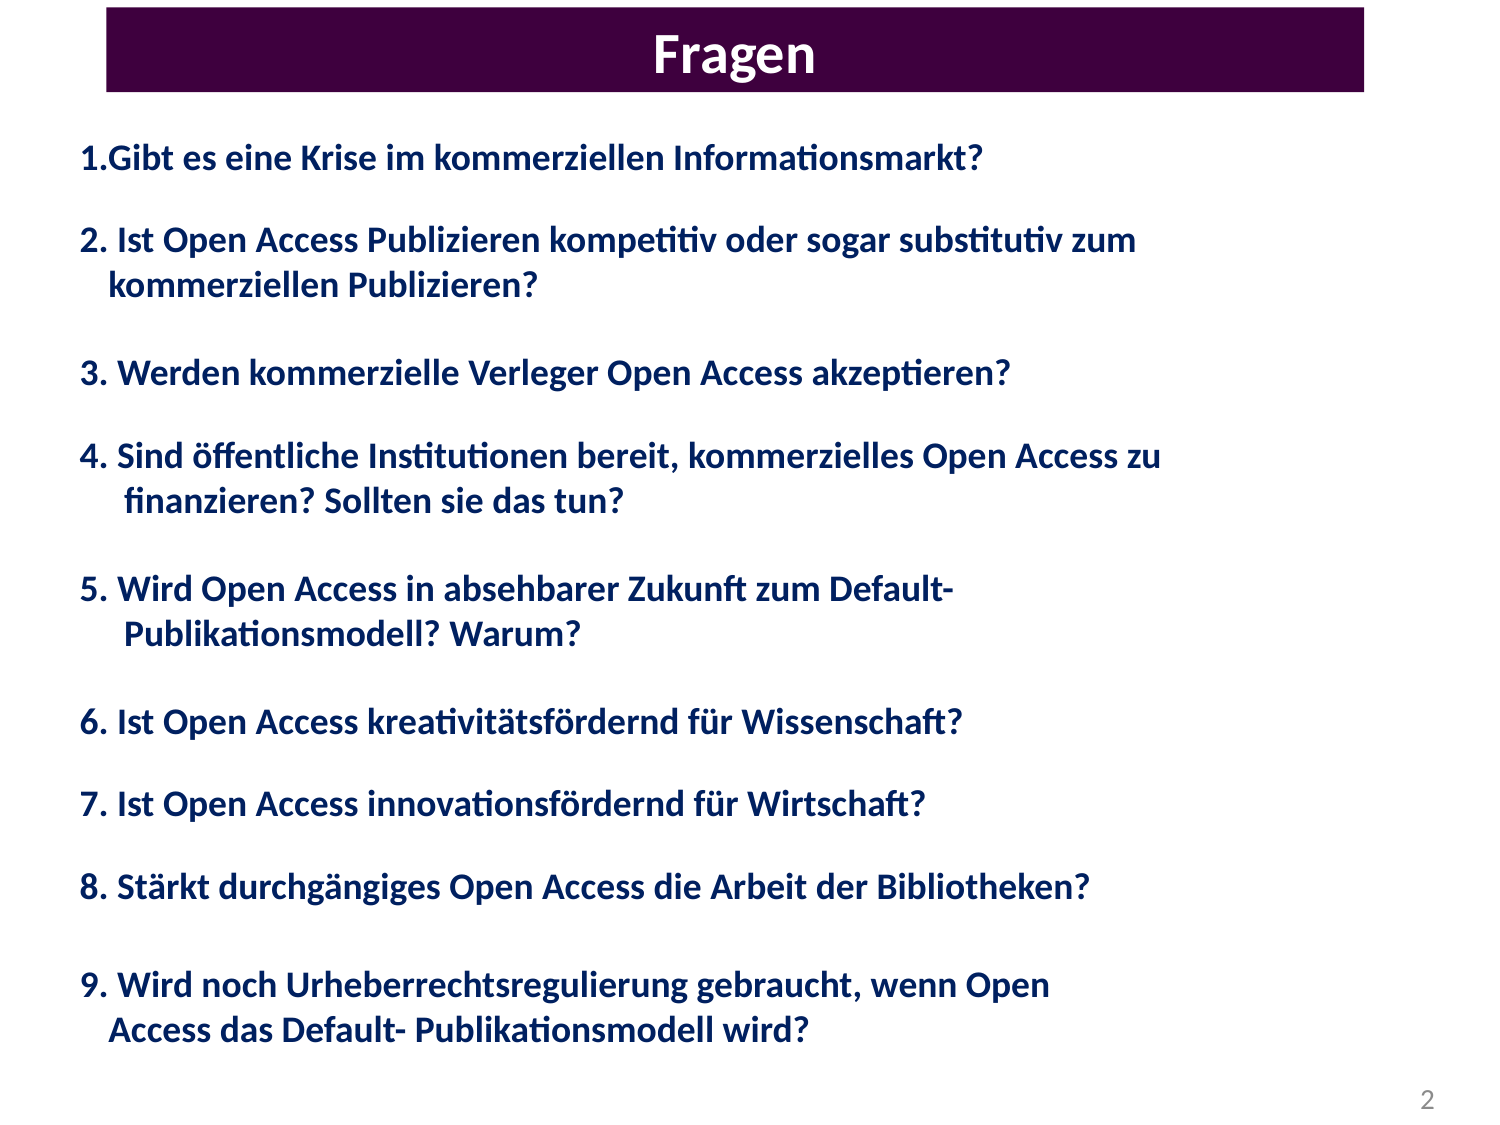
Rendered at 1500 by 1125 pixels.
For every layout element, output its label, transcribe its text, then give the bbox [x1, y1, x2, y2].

text_box 7. Ist Open Access innovationsfördernd für Wirtschaft? [64, 772, 1211, 832]
text_box 1.Gibt es eine Krise im kommerziellen Informationsmarkt? [64, 125, 1211, 186]
text_box 6. Ist Open Access kreativitätsfördernd für Wissenschaft? [64, 689, 1211, 750]
text_box 5. Wird Open Access in absehbarer Zukunft zum Default- Publikationsmodell? Warum? [64, 556, 1211, 662]
text_box 8. Stärkt durchgängiges Open Access die Arbeit der Bibliotheken? [64, 854, 1211, 915]
text_box 2. Ist Open Access Publizieren kompetitiv oder sogar substitutiv zum kommerziellen Publizieren? [64, 207, 1164, 313]
text_box Fragen [106, 7, 1365, 93]
text_box 4. Sind öffentliche Institutionen bereit, kommerzielles Open Access zu finanzieren? Sollten sie das tun? [64, 423, 1211, 529]
text_box 3. Werden kommerzielle Verleger Open Access akzeptieren? [64, 340, 1247, 401]
text_box 9. Wird noch Urheberrechtsregulierung gebraucht, wenn Open Access das Default- Publikationsmodell wird? [64, 952, 1140, 1057]
